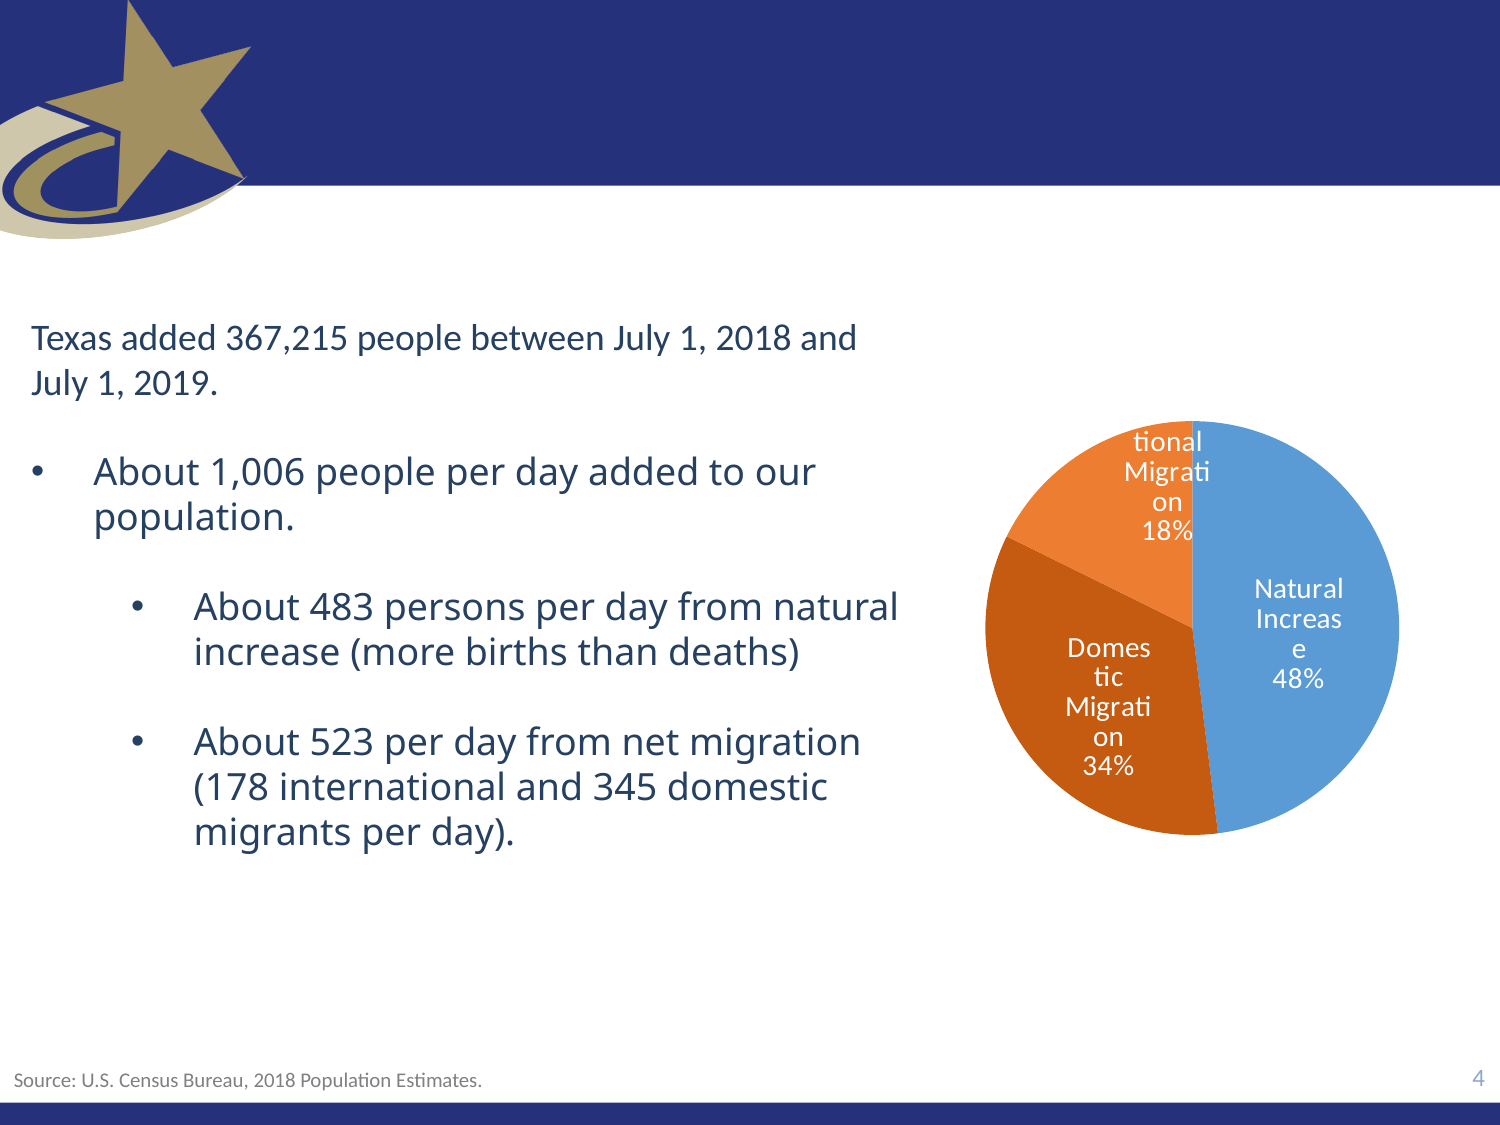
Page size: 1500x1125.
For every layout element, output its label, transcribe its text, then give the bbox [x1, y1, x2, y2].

text_box Texas added 367,215 people between July 1, 2018 and July 1, 2019. About 1,006 people per day added to our population. About 483 persons per day from natural increase (more births than deaths) About 523 per day from net migration (178 international and 345 domestic migrants per day). [10, 303, 871, 864]
text_box Source: U.S. Census Bureau, 2018 Population Estimates. [0, 1059, 895, 1124]
chart [871, 300, 1500, 917]
slide_number 4 [1365, 1051, 1500, 1103]
picture [0, 0, 251, 239]
